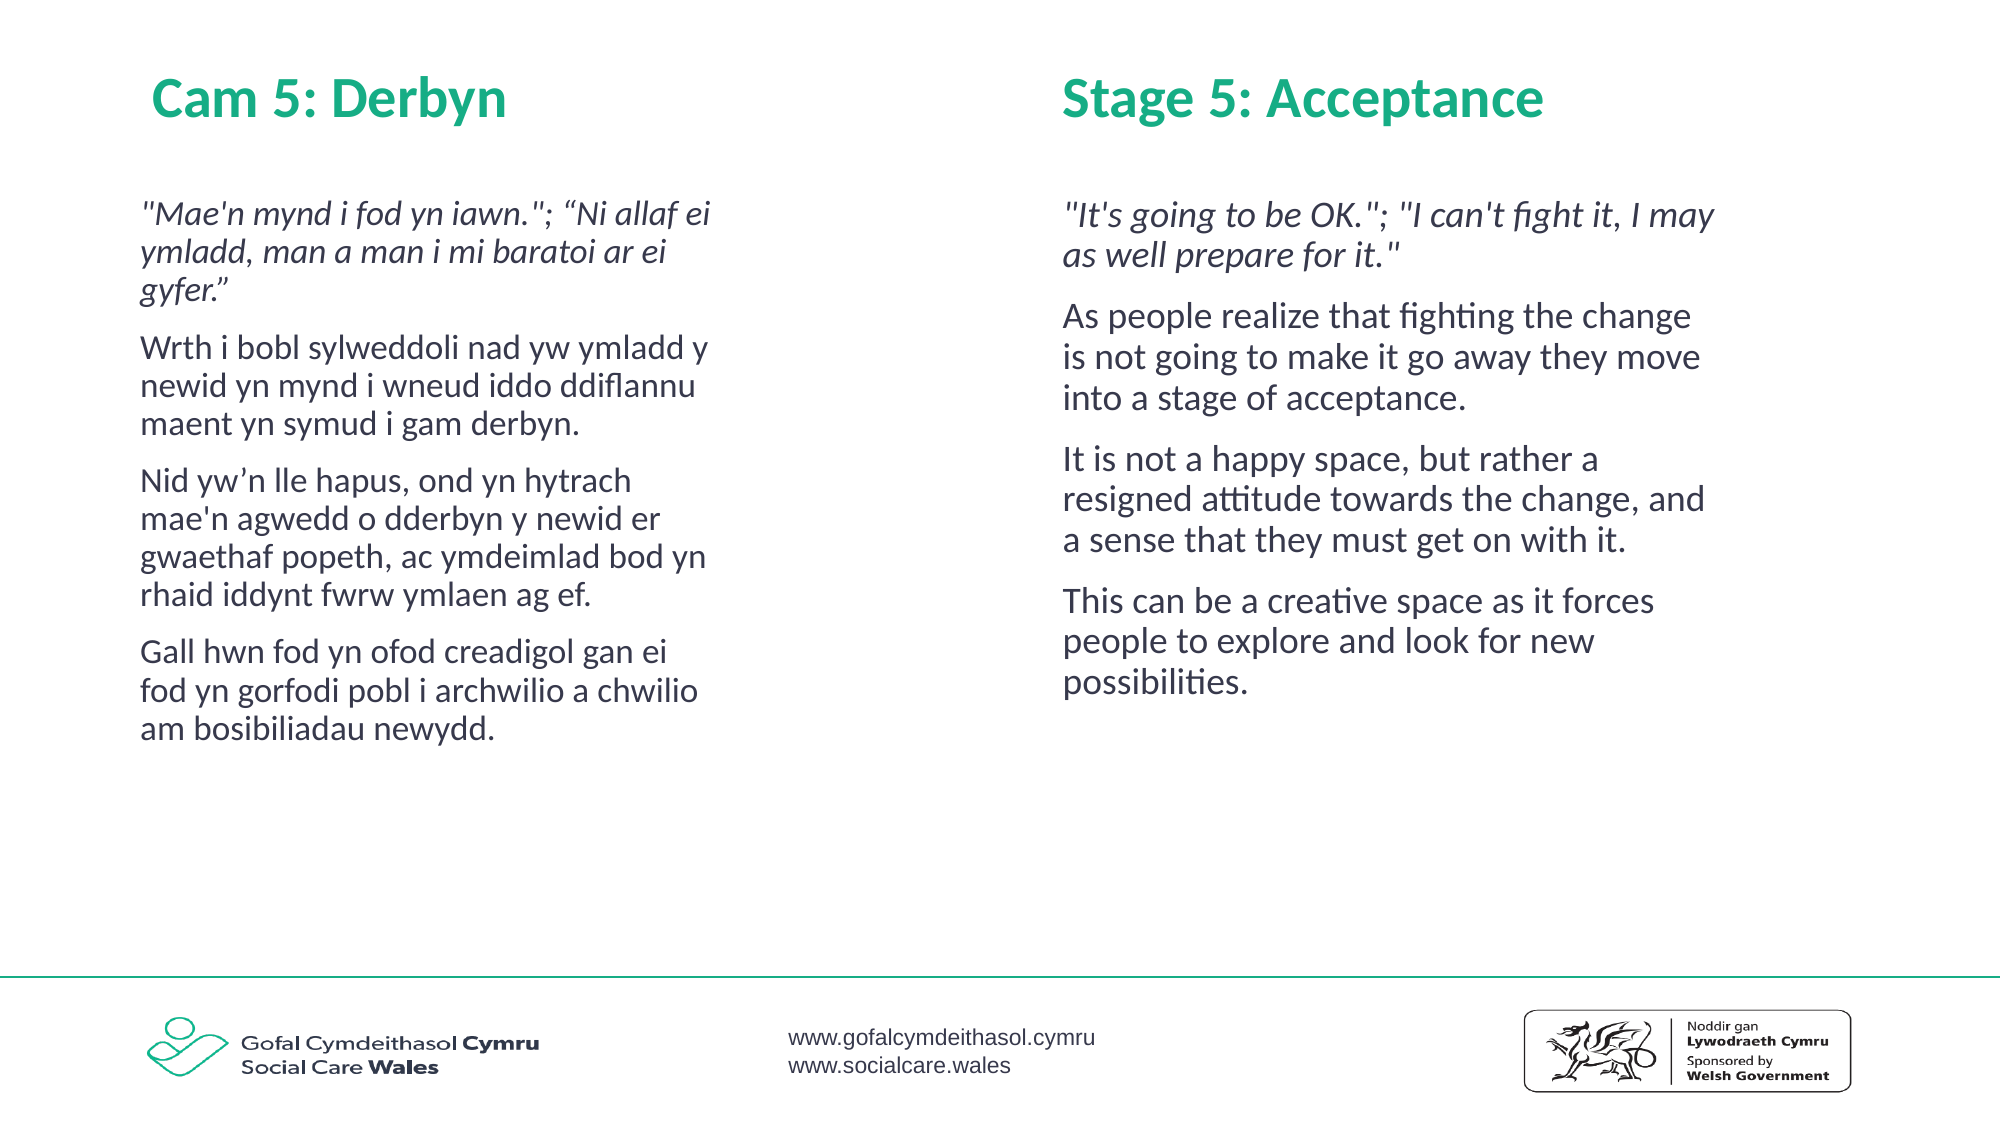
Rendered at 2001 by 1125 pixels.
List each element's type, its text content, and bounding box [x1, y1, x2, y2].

title Cam 5: Derbyn [137, 59, 943, 230]
list "It's going to be OK."; "I can't fight it, I may as well prepare for it." As people realize that fighting the change is not going to make it go away they move into a stage of acceptance. It is not a happy space, but rather a resigned attitude towards the change, and a sense that they must get on with it. This can be a creative space as it forces people to explore and look for new possibilities. [1047, 187, 1736, 954]
list Stage 5: Acceptance [1047, 59, 1722, 156]
picture [1516, 995, 1860, 1106]
list "Mae'n mynd i fod yn iawn."; “Ni allaf ei ymladd, man a man i mi baratoi ar ei gyfer.” Wrth i bobl sylweddoli nad yw ymladd y newid yn mynd i wneud iddo ddiflannu maent yn symud i gam derbyn. Nid yw’n lle hapus, ond yn hytrach mae'n agwedd o dderbyn y newid er gwaethaf popeth, ac ymdeimlad bod yn rhaid iddynt fwrw ymlaen ag ef. Gall hwn fod yn ofod creadigol gan ei fod yn gorfodi pobl i archwilio a chwilio am bosibiliadau newydd. [125, 187, 730, 759]
